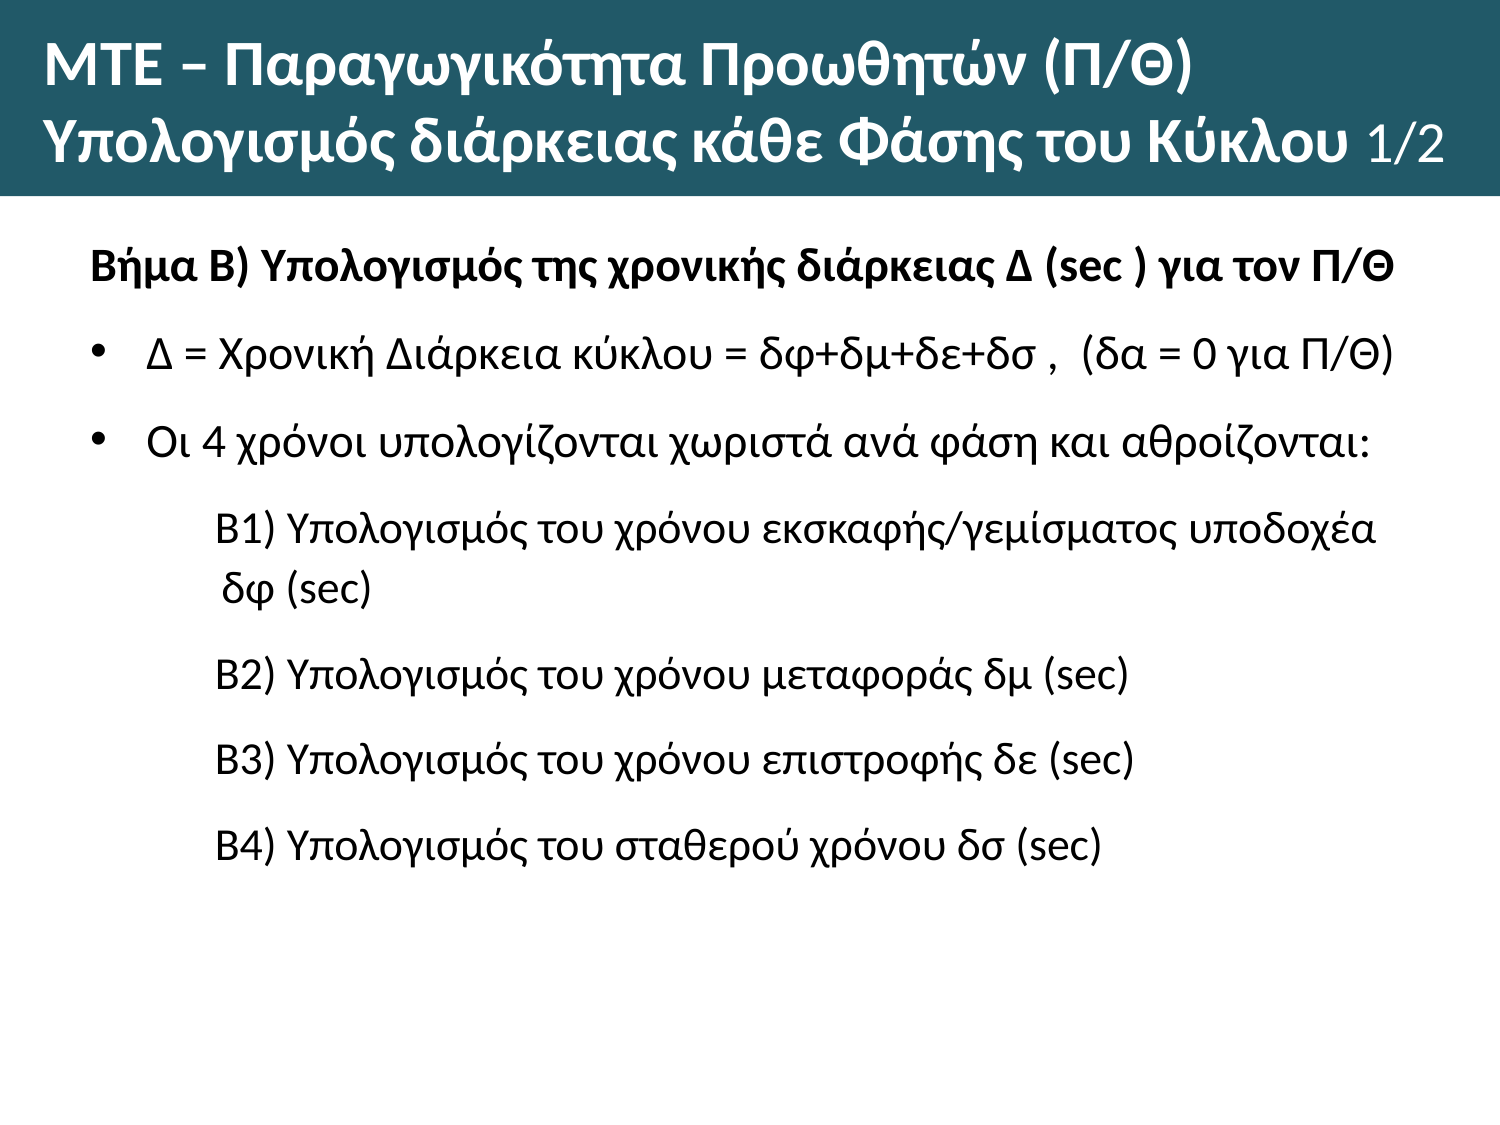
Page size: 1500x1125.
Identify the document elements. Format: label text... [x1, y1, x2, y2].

title ΜΤΕ – Παραγωγικότητα Προωθητών (Π/Θ) Υπολογισμός διάρκειας κάθε Φάσης του Κύκλου 1/2 [0, 0, 1500, 197]
list Βήμα Β) Υπολογισμός της χρονικής διάρκειας Δ (sec ) για τον Π/Θ Δ = Χρονική Διάρκεια κύκλου = δφ+δμ+δε+δσ , (δα = 0 για Π/Θ) Οι 4 χρόνοι υπολογίζονται χωριστά ανά φάση και αθροίζονται: Β1) Υπολογισμός του χρόνου εκσκαφής/γεμίσματος υποδοχέα δφ (sec) Β2) Υπολογισμός του χρόνου μεταφοράς δμ (sec) Β3) Υπολογισμός του χρόνου επιστροφής δε (sec) Β4) Υπολογισμός του σταθερού χρόνου δσ (sec) [75, 219, 1425, 1024]
